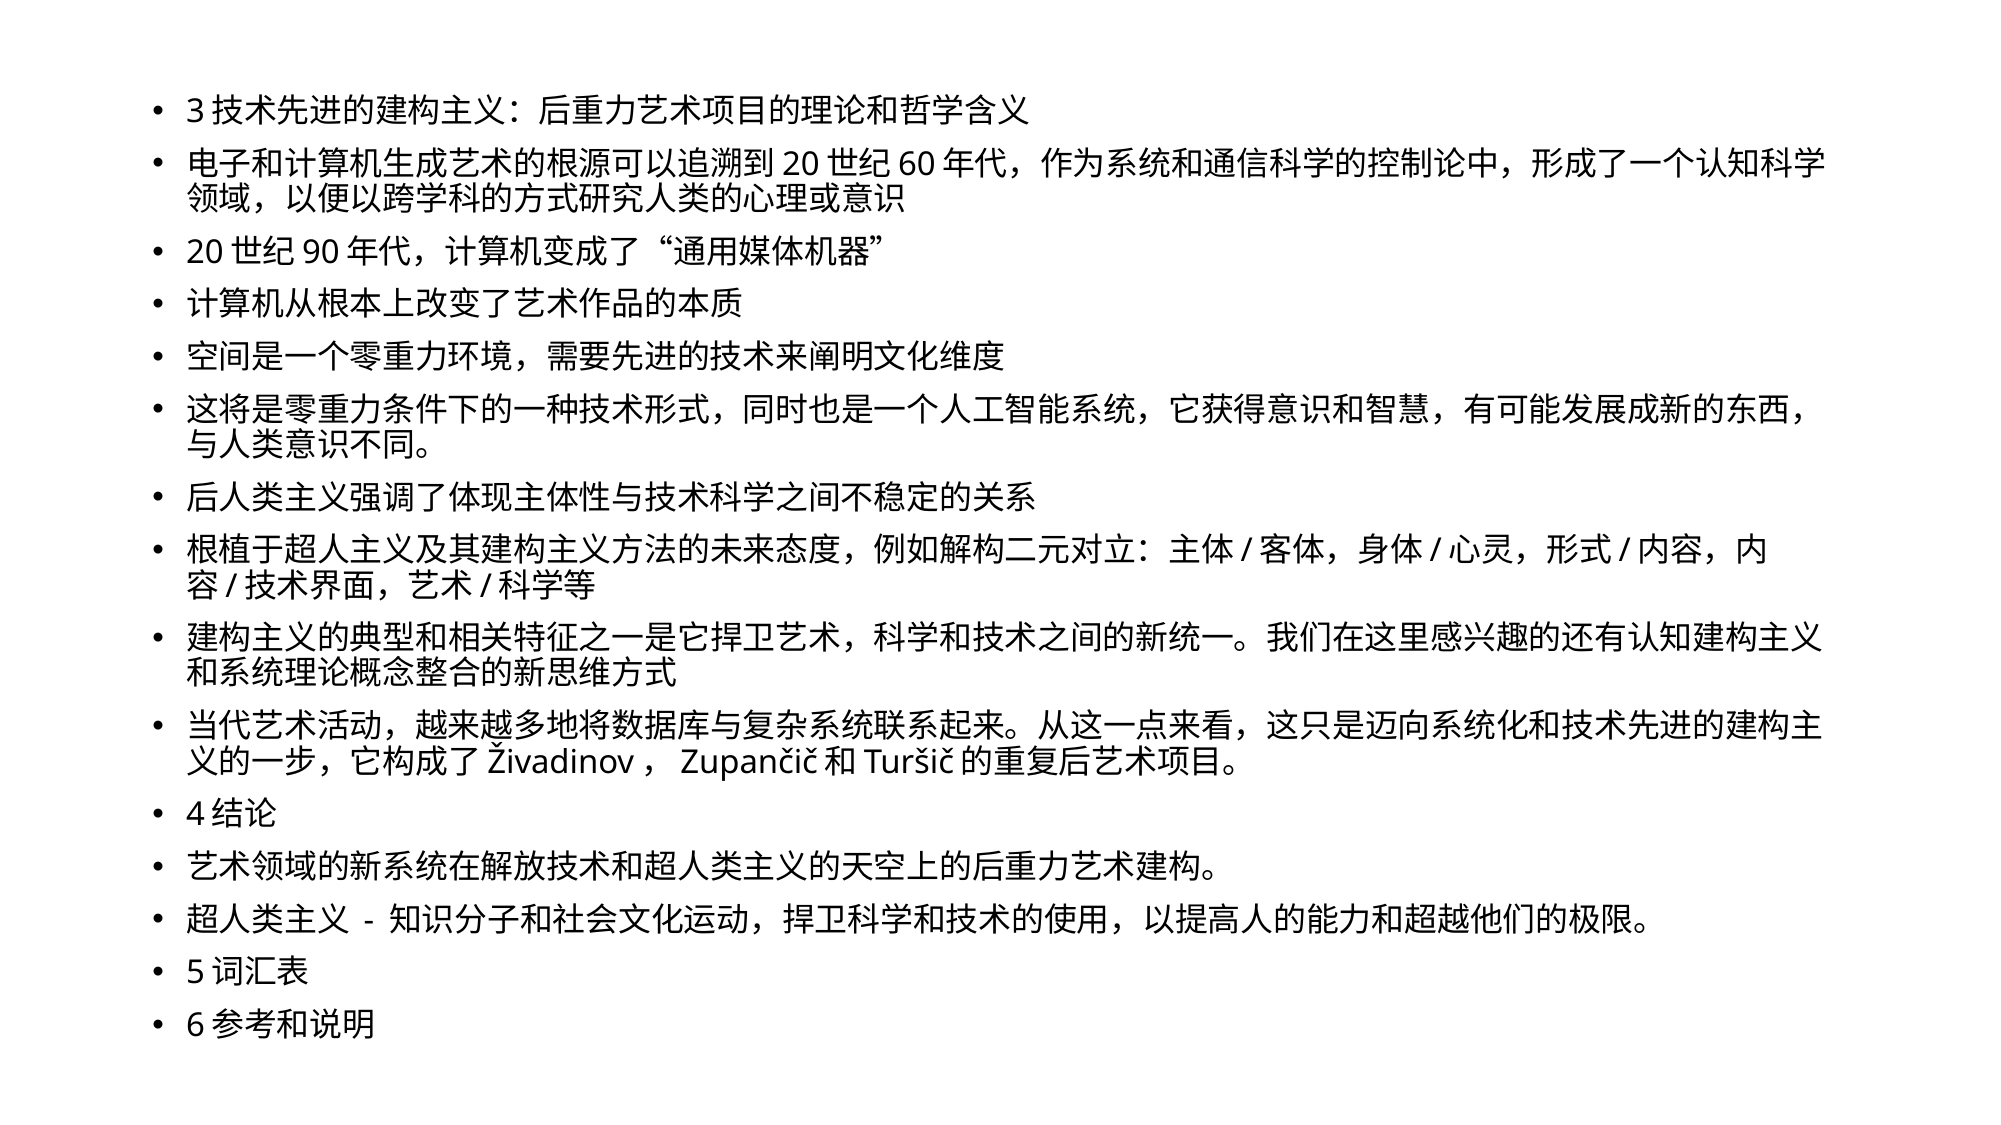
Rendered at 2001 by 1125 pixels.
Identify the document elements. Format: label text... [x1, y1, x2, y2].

list 3技术先进的建构主义：后重力艺术项目的理论和哲学含义 电子和计算机生成艺术的根源可以追溯到20世纪60年代，作为系统和通信科学的控制论中，形成了一个认知科学领域，以便以跨学科的方式研究人类的心理或意识 20世纪90年代，计算机变成了“通用媒体机器” 计算机从根本上改变了艺术作品的本质 空间是一个零重力环境，需要先进的技术来阐明文化维度 这将是零重力条件下的一种技术形式，同时也是一个人工智能系统，它获得意识和智​​慧，有可能发展成新的东西，与人类意识不同。 后人类主义强调了体现主体性与技术科学之间不稳定的关系 根植于超人主义及其建构主义方法的未来态度，例如解构二元对立：主体/客体，身体/心灵，形式/内容，内容/技术界面，艺术/科学等 建构主义的典型和相关特征之一是它捍卫艺术，科学和技术之间的新统一。我们在这里感兴趣的还有认知建构主义和系统理论概念整合的新思维方式 当代艺术活动，越来越多地将数据库与复杂系统联系起来。从这一点来看，这只是迈向系统化和技术先进的建构主义的一步，它构成了Živadinov，Zupančič和Turšič的重复后艺术项目。 4结论 艺术领域的新系统在解放技术和超人类主义的天空上的后重力艺术建构。 超人类主义 - 知识分子和社会文化运动，捍卫科学和技术的使用，以提高人的能力和超越他们的极限。 5词汇表 6参考和说明 [137, 86, 1863, 1056]
